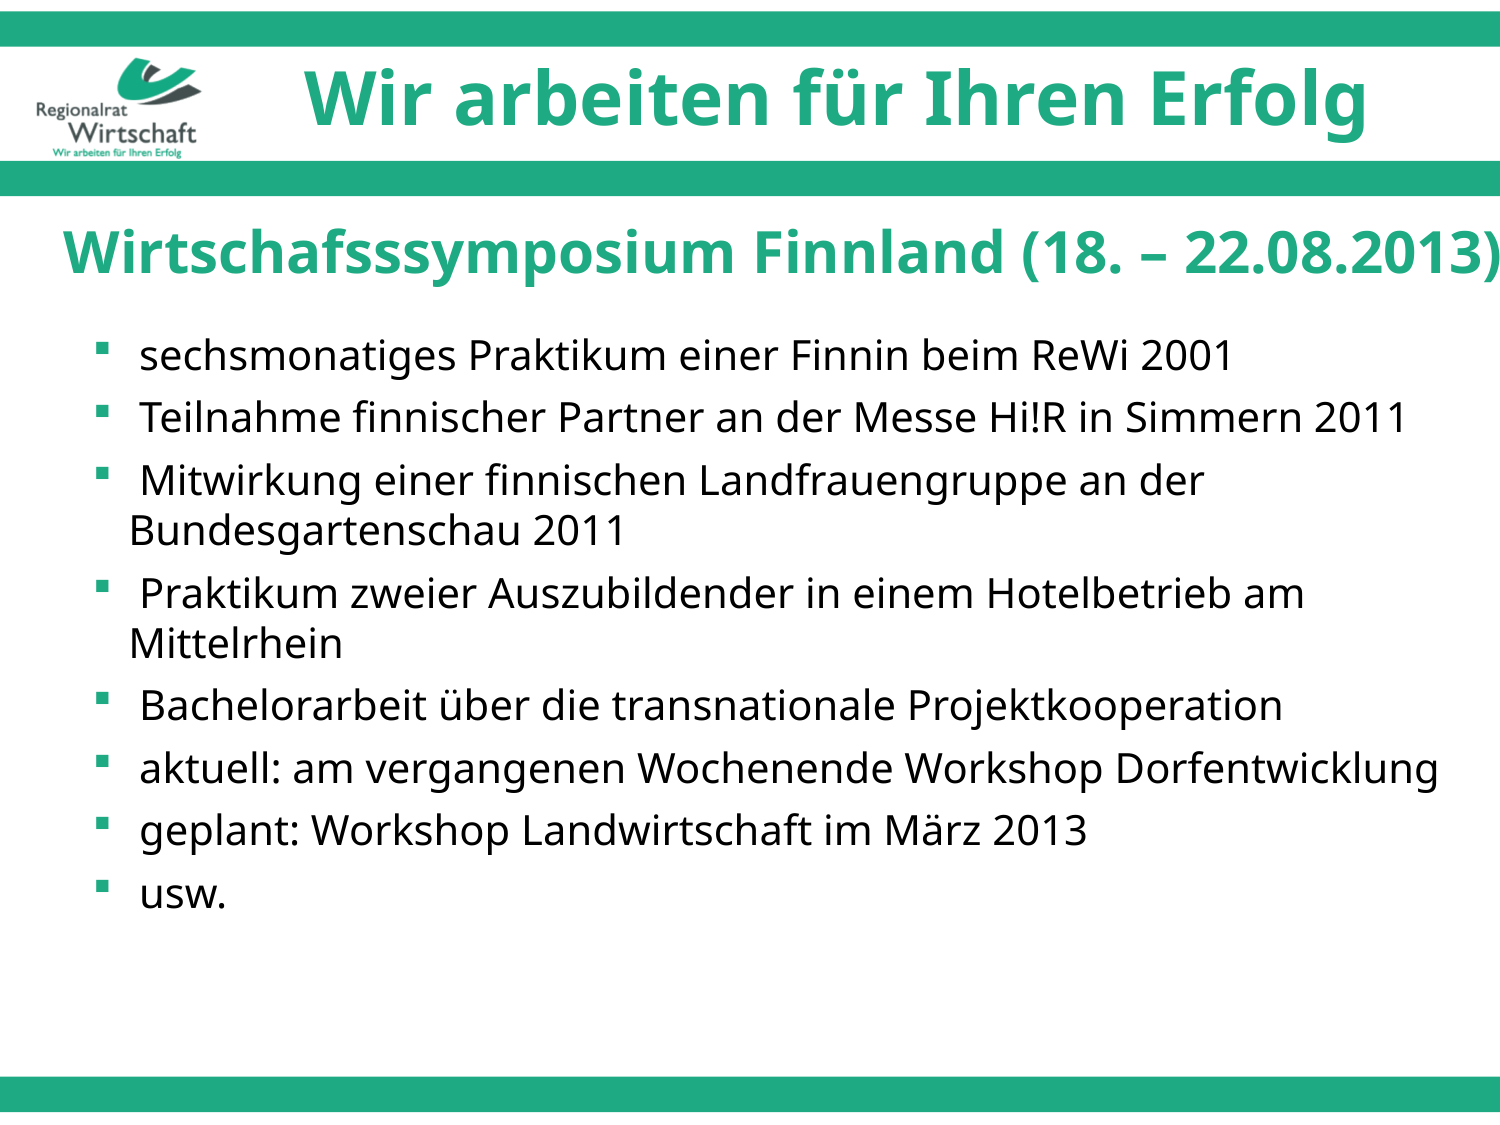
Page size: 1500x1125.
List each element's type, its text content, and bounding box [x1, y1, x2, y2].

text_box sechsmonatiges Praktikum einer Finnin beim ReWi 2001 Teilnahme finnischer Partner an der Messe Hi!R in Simmern 2011 Mitwirkung einer finnischen Landfrauengruppe an der Bundesgartenschau 2011 Praktikum zweier Auszubildender in einem Hotelbetrieb am Mittelrhein Bachelorarbeit über die transnationale Projektkooperation aktuell: am vergangenen Wochenende Workshop Dorfentwicklung geplant: Workshop Landwirtschaft im März 2013 usw. [78, 321, 1471, 924]
title Wir arbeiten für Ihren Erfolg [289, 42, 1500, 162]
text_box Wirtschafsssymposium Finnland (18. – 22.08.2013) [49, 208, 1500, 293]
picture [34, 47, 207, 160]
